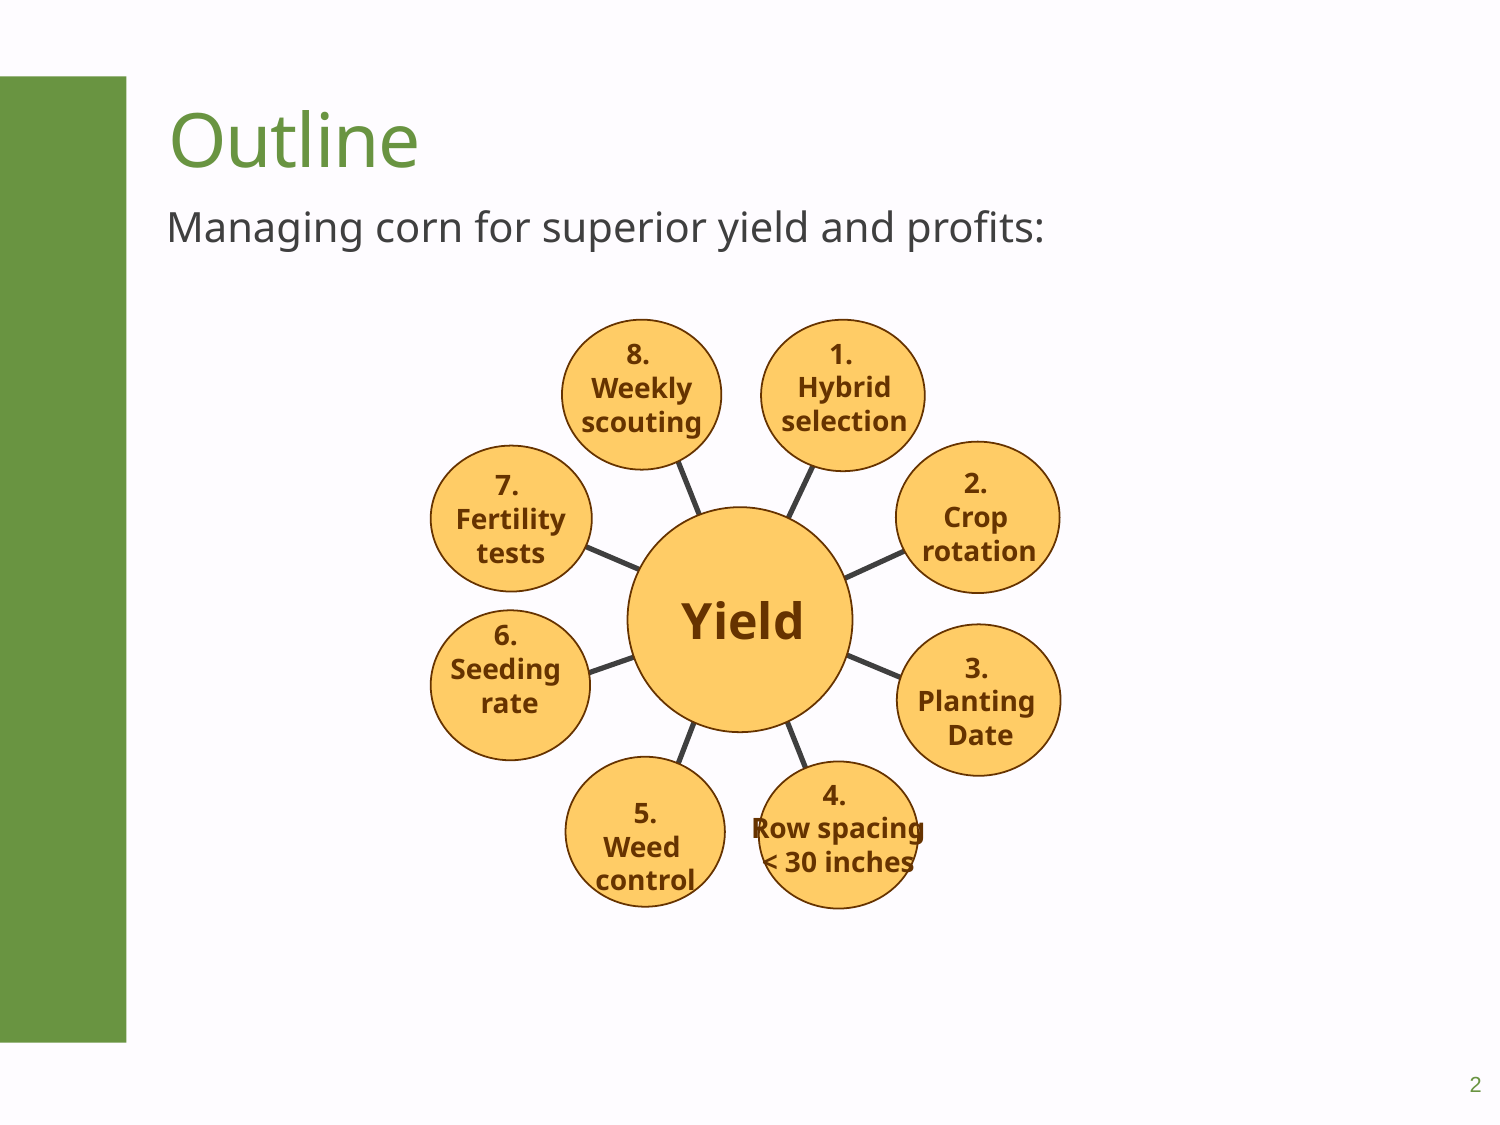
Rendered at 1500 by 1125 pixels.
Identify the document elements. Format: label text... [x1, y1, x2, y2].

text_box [430, 610, 627, 761]
title Outline [153, 95, 850, 187]
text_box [627, 506, 853, 733]
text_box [561, 319, 731, 506]
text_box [565, 655, 726, 907]
text_box Managing corn for superior yield and profits: [151, 198, 1199, 320]
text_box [430, 445, 720, 604]
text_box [749, 655, 927, 909]
slide_number 2 [1308, 1065, 1497, 1103]
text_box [853, 624, 1061, 777]
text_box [853, 441, 1060, 604]
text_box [752, 319, 925, 594]
